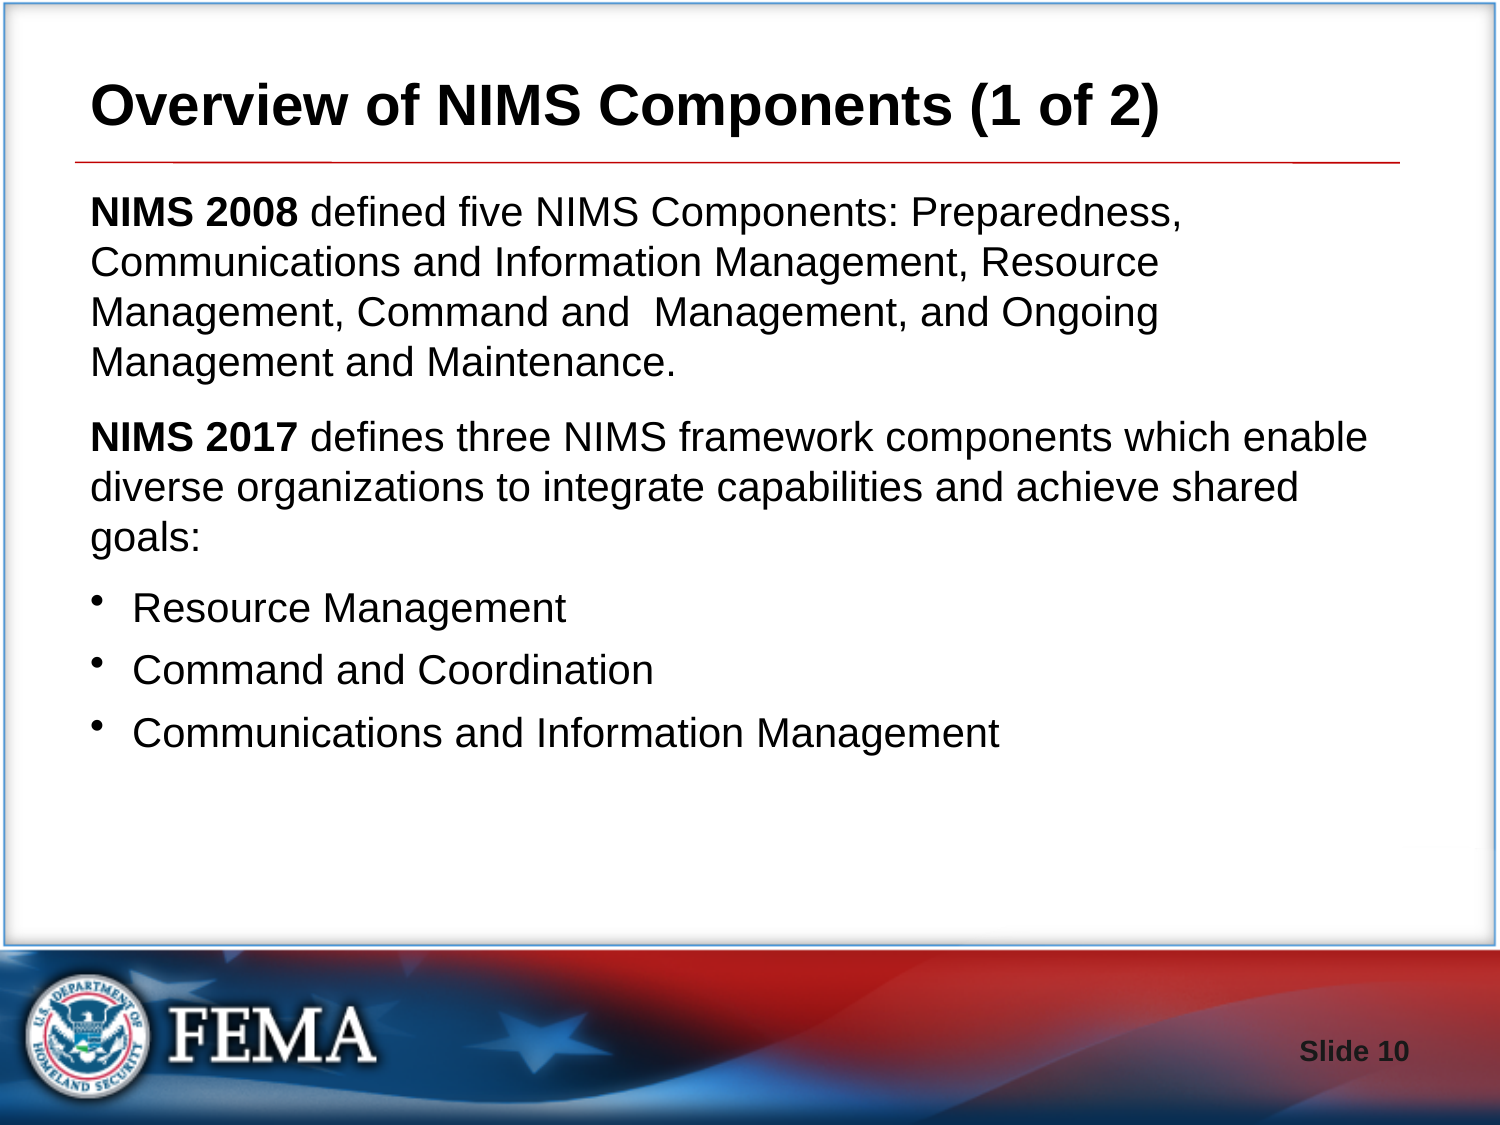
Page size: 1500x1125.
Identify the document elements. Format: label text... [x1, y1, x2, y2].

list NIMS 2008 defined five NIMS Components: Preparedness, Communications and Information Management, Resource Management, Command and Management, and Ongoing Management and Maintenance. NIMS 2017 defines three NIMS framework components which enable diverse organizations to integrate capabilities and achieve shared goals: Resource Management Command and Coordination Communications and Information Management [74, 176, 1426, 940]
title Overview of NIMS Components (1 of 2) [74, 49, 1426, 156]
picture [0, 0, 1500, 1125]
slide_number Slide 10 [1074, 1024, 1425, 1103]
